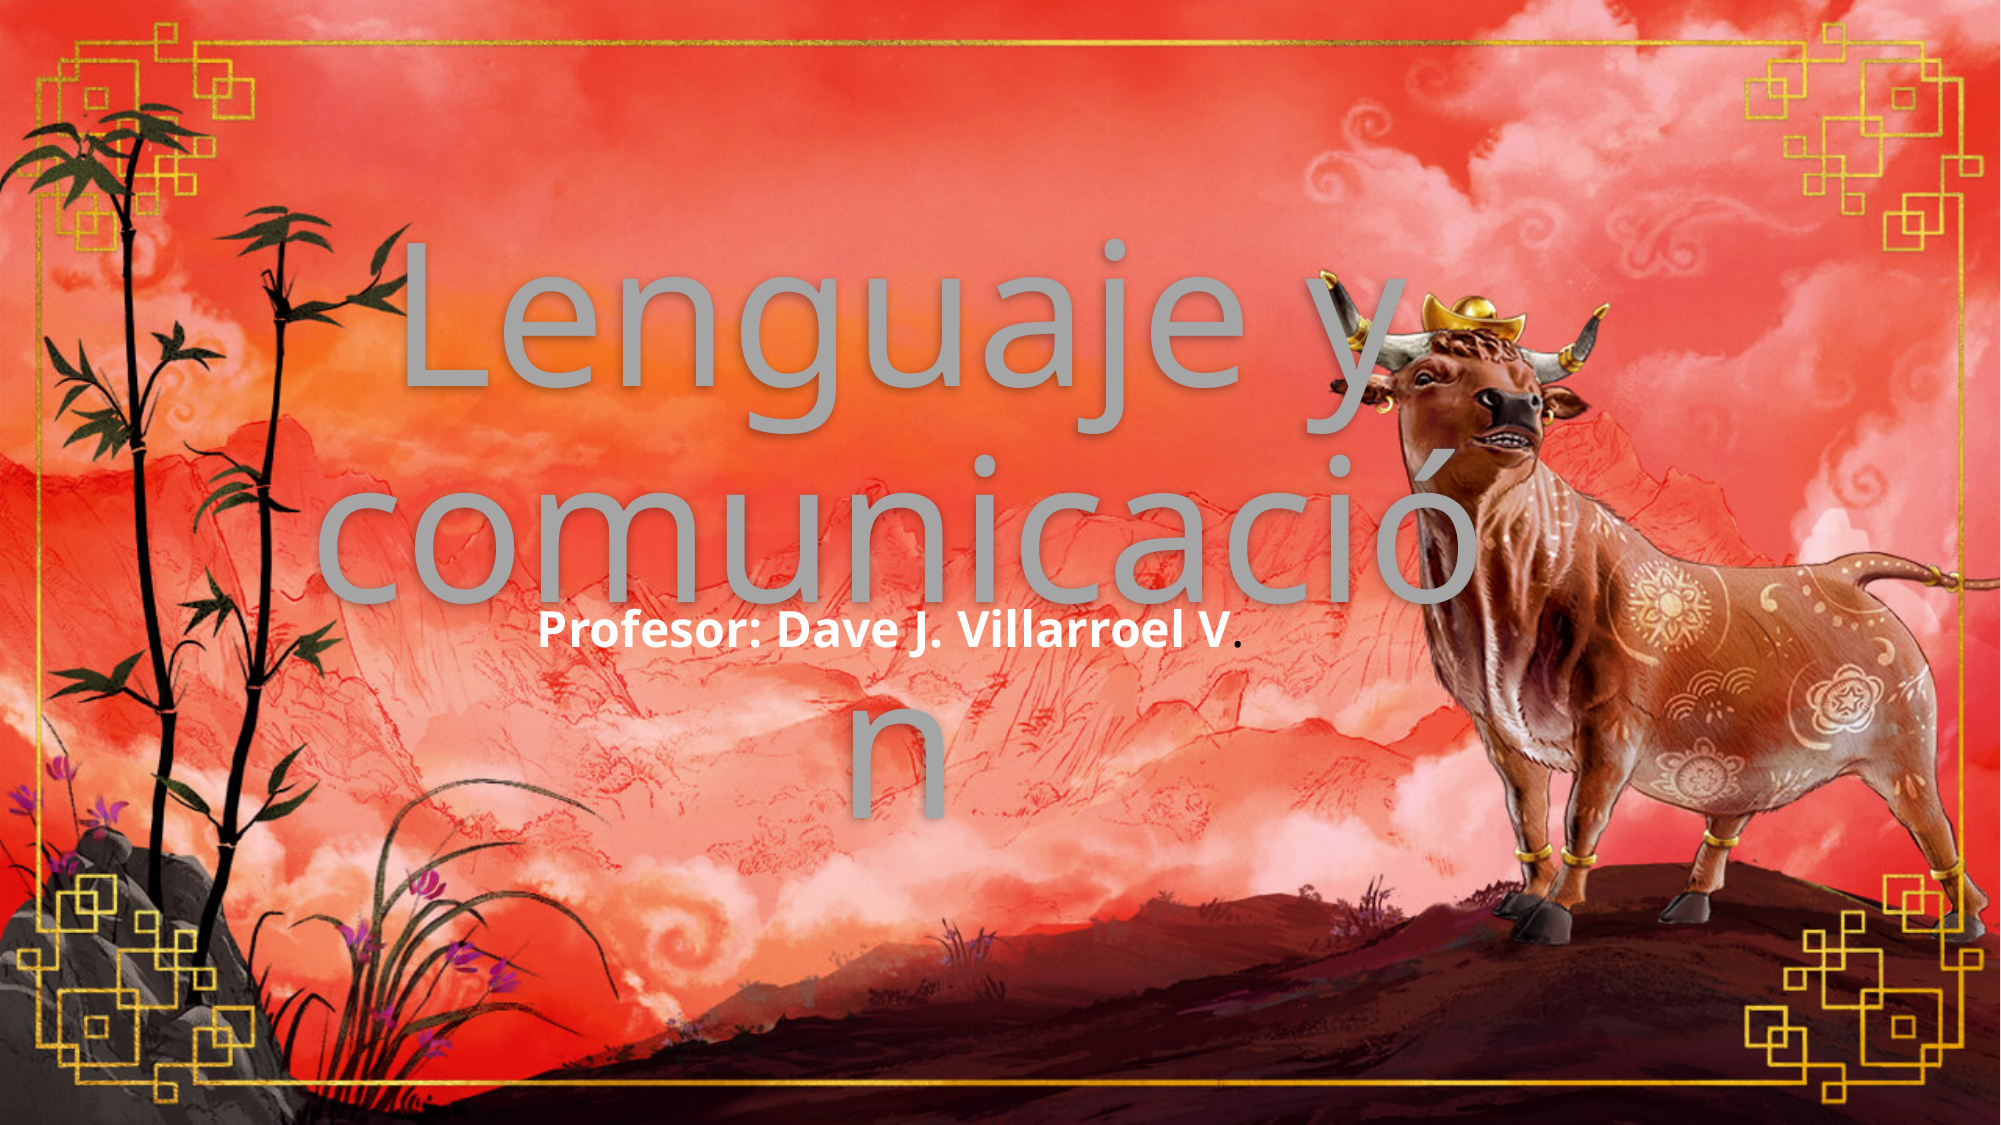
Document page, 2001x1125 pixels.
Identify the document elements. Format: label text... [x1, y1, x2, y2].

text_box Profesor: Dave J. Villarroel V. [293, 590, 1489, 665]
title Lenguaje y comunicación [293, 213, 1503, 737]
picture [0, 0, 2001, 1125]
